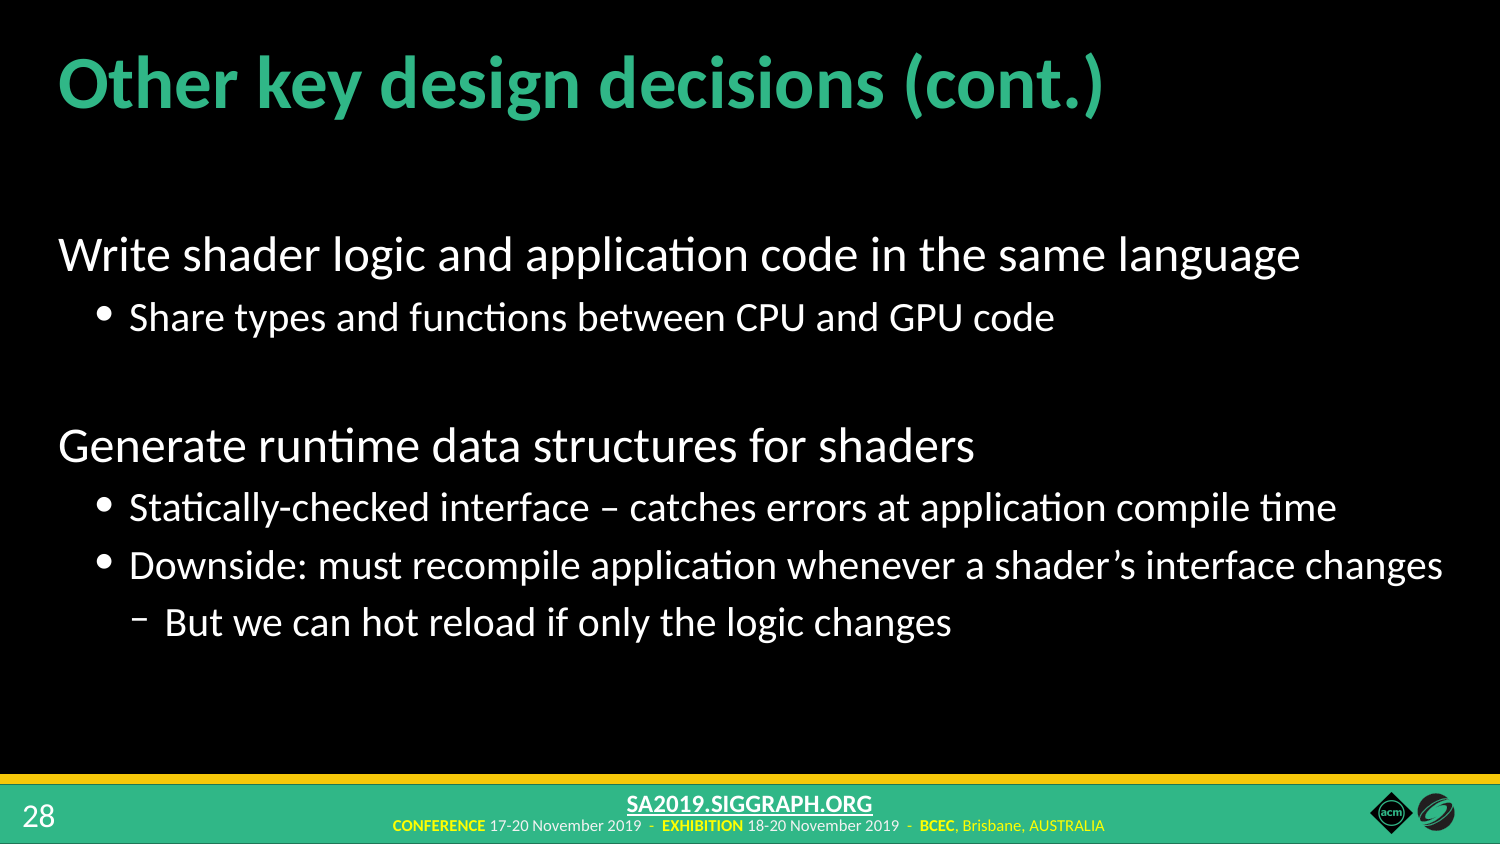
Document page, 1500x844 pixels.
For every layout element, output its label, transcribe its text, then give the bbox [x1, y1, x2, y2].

slide_number 28 [6, 784, 71, 844]
list Write shader logic and application code in the same language Share types and functions between CPU and GPU code Generate runtime data structures for shaders Statically-checked interface – catches errors at application compile time Downside: must recompile application whenever a shader’s interface changes But we can hot reload if only the logic changes [58, 156, 1457, 748]
title Other key design decisions (cont.) [58, 33, 1457, 139]
picture [1368, 785, 1463, 839]
